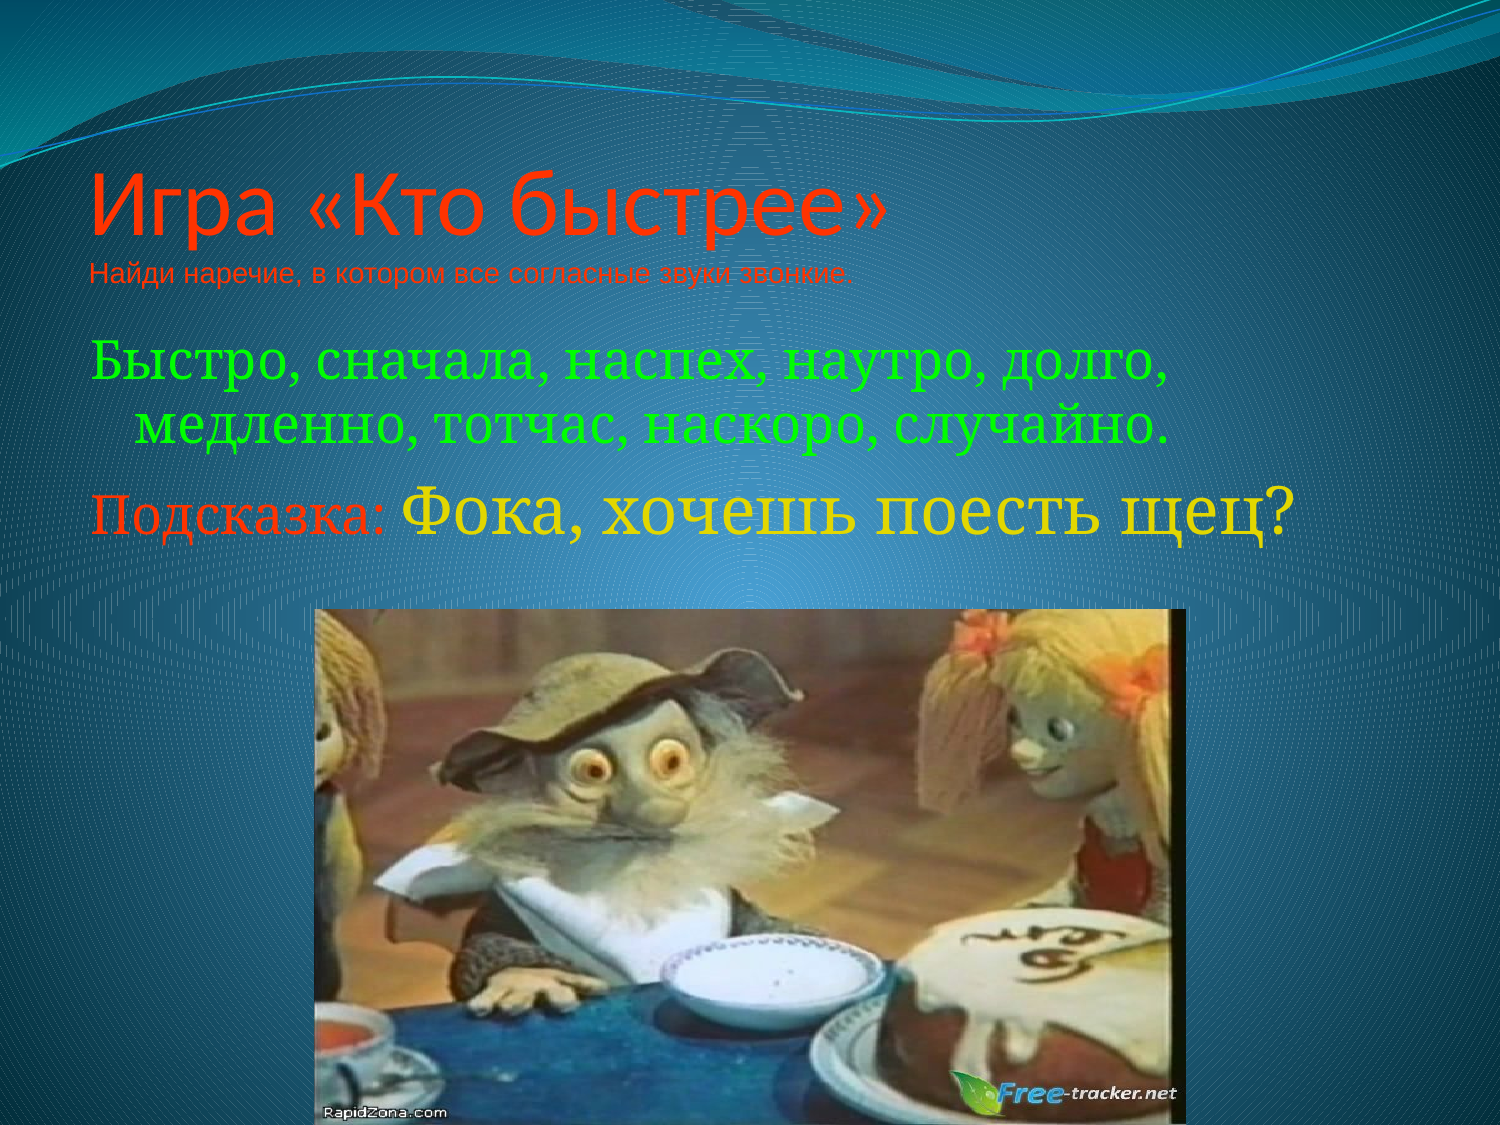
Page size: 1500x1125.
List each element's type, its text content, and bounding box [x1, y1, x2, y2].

picture [313, 609, 1187, 1125]
list Быстро, сначала, наспех, наутро, долго, медленно, тотчас, наскоро, случайно. Подсказка: Фока, хочешь поесть щец? [74, 317, 1426, 1038]
title Игра «Кто быстрее» Найди наречие, в котором все согласные звуки звонкие. [88, 101, 1439, 290]
